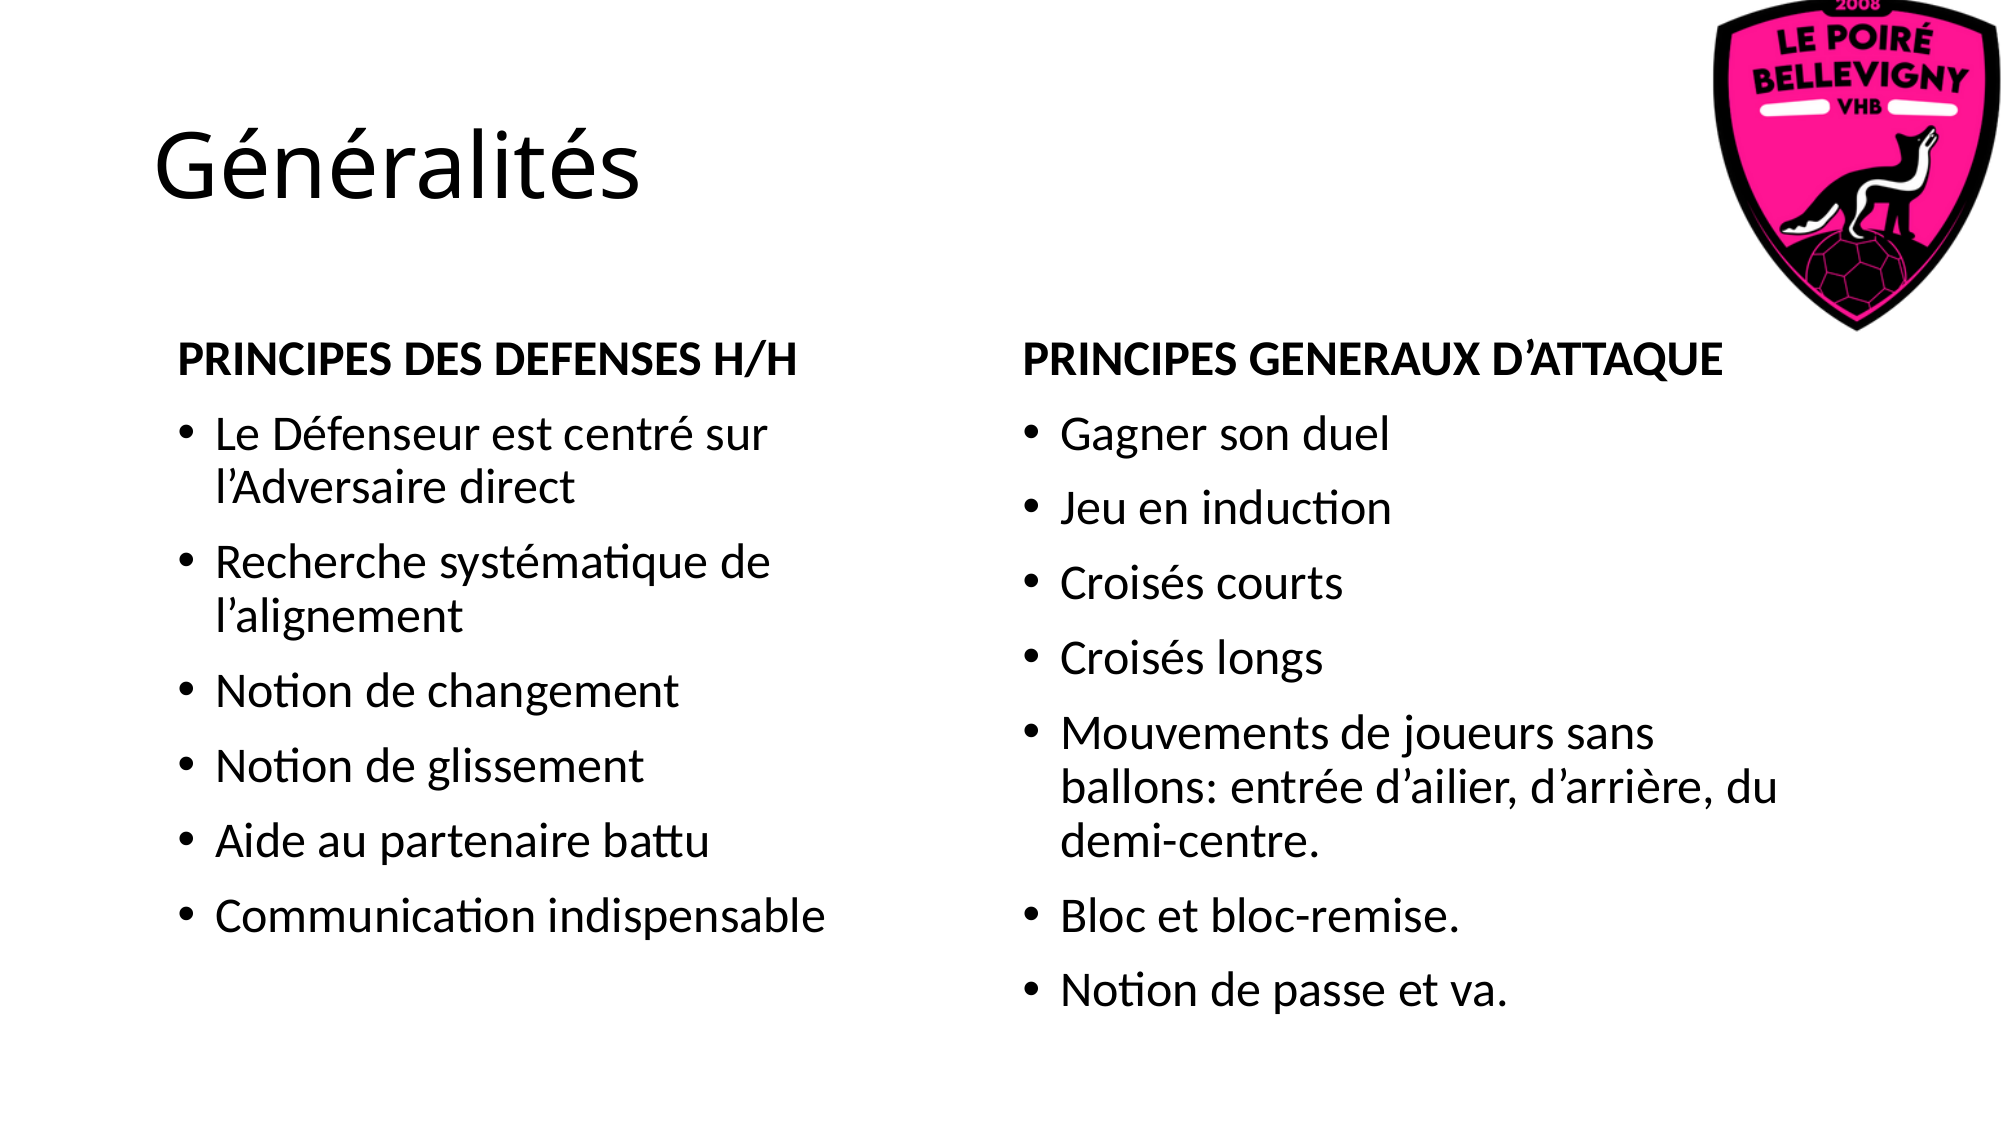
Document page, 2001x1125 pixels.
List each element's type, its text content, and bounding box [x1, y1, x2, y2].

picture [1686, 0, 2001, 351]
text_box PRINCIPES DES DEFENSES H/H Le Défenseur est centré sur l’Adversaire direct Recherche systématique de l’alignement Notion de changement Notion de glissement Aide au partenaire battu Communication indispensable [162, 324, 954, 1039]
title Généralités [137, 59, 1686, 278]
list PRINCIPES GENERAUX D’ATTAQUE Gagner son duel Jeu en induction Croisés courts Croisés longs Mouvements de joueurs sans ballons: entrée d’ailier, d’arrière, du demi-centre. Bloc et bloc-remise. Notion de passe et va. [1007, 324, 1799, 1039]
